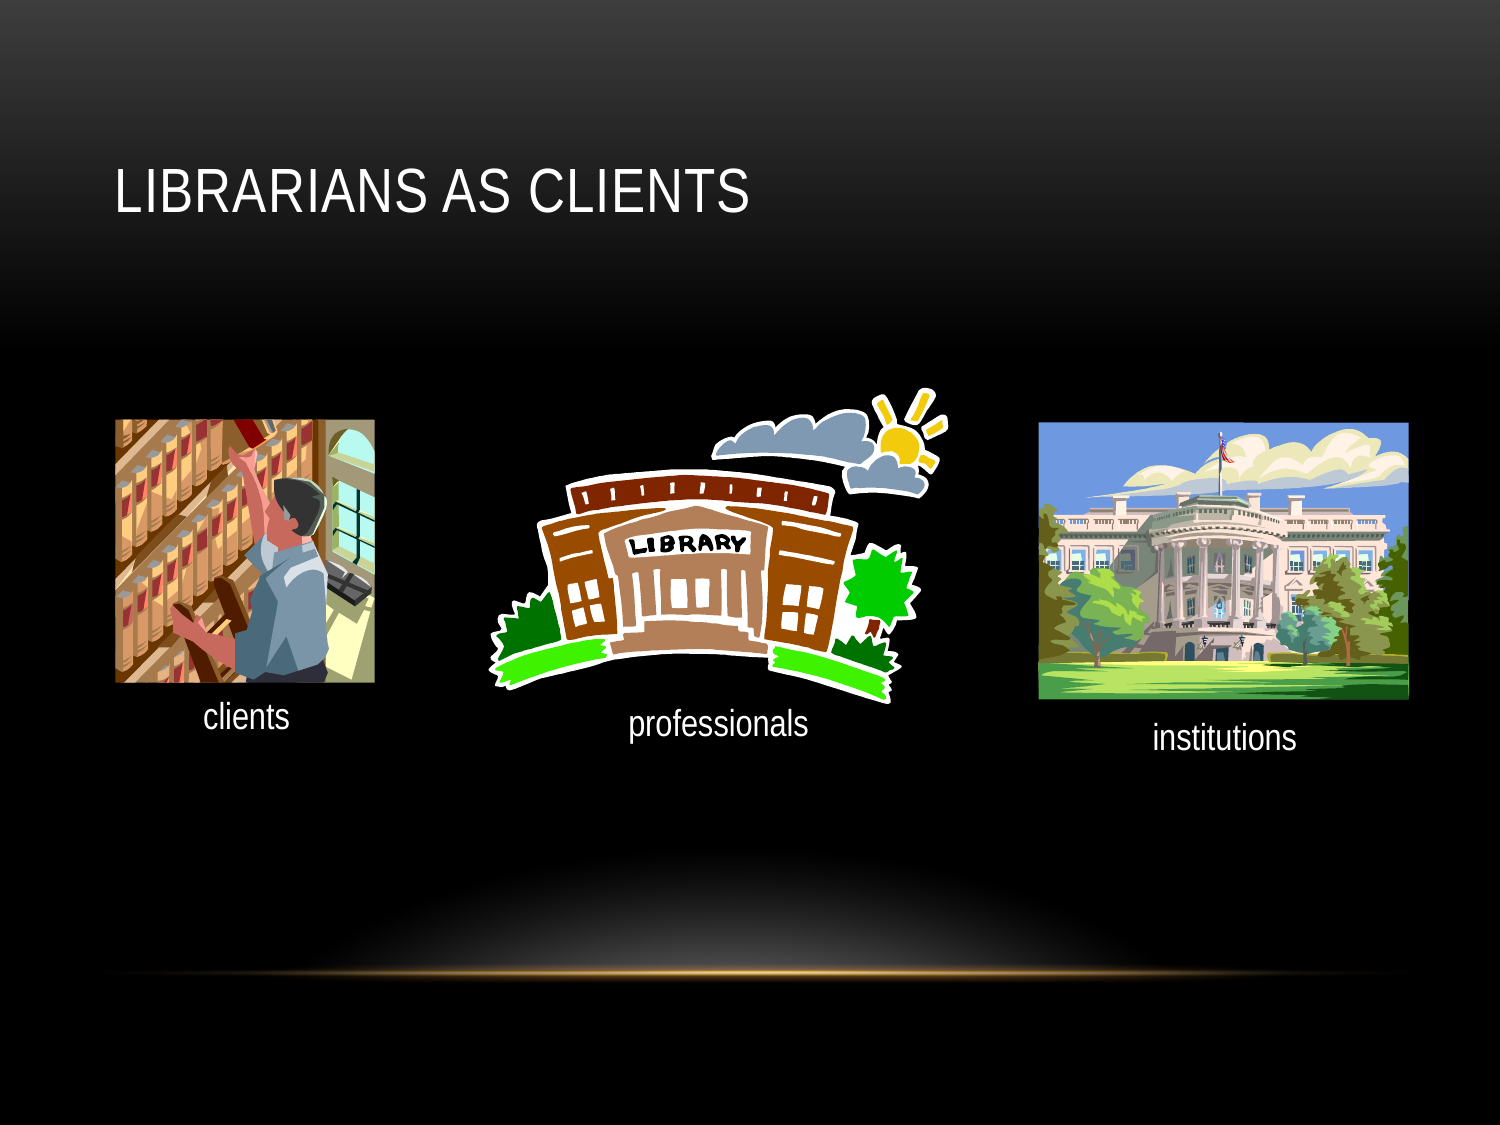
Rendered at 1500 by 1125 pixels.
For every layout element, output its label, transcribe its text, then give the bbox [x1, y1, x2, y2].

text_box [115, 387, 1413, 767]
picture [0, 0, 1500, 1125]
title Librarians as clients [99, 45, 1400, 233]
